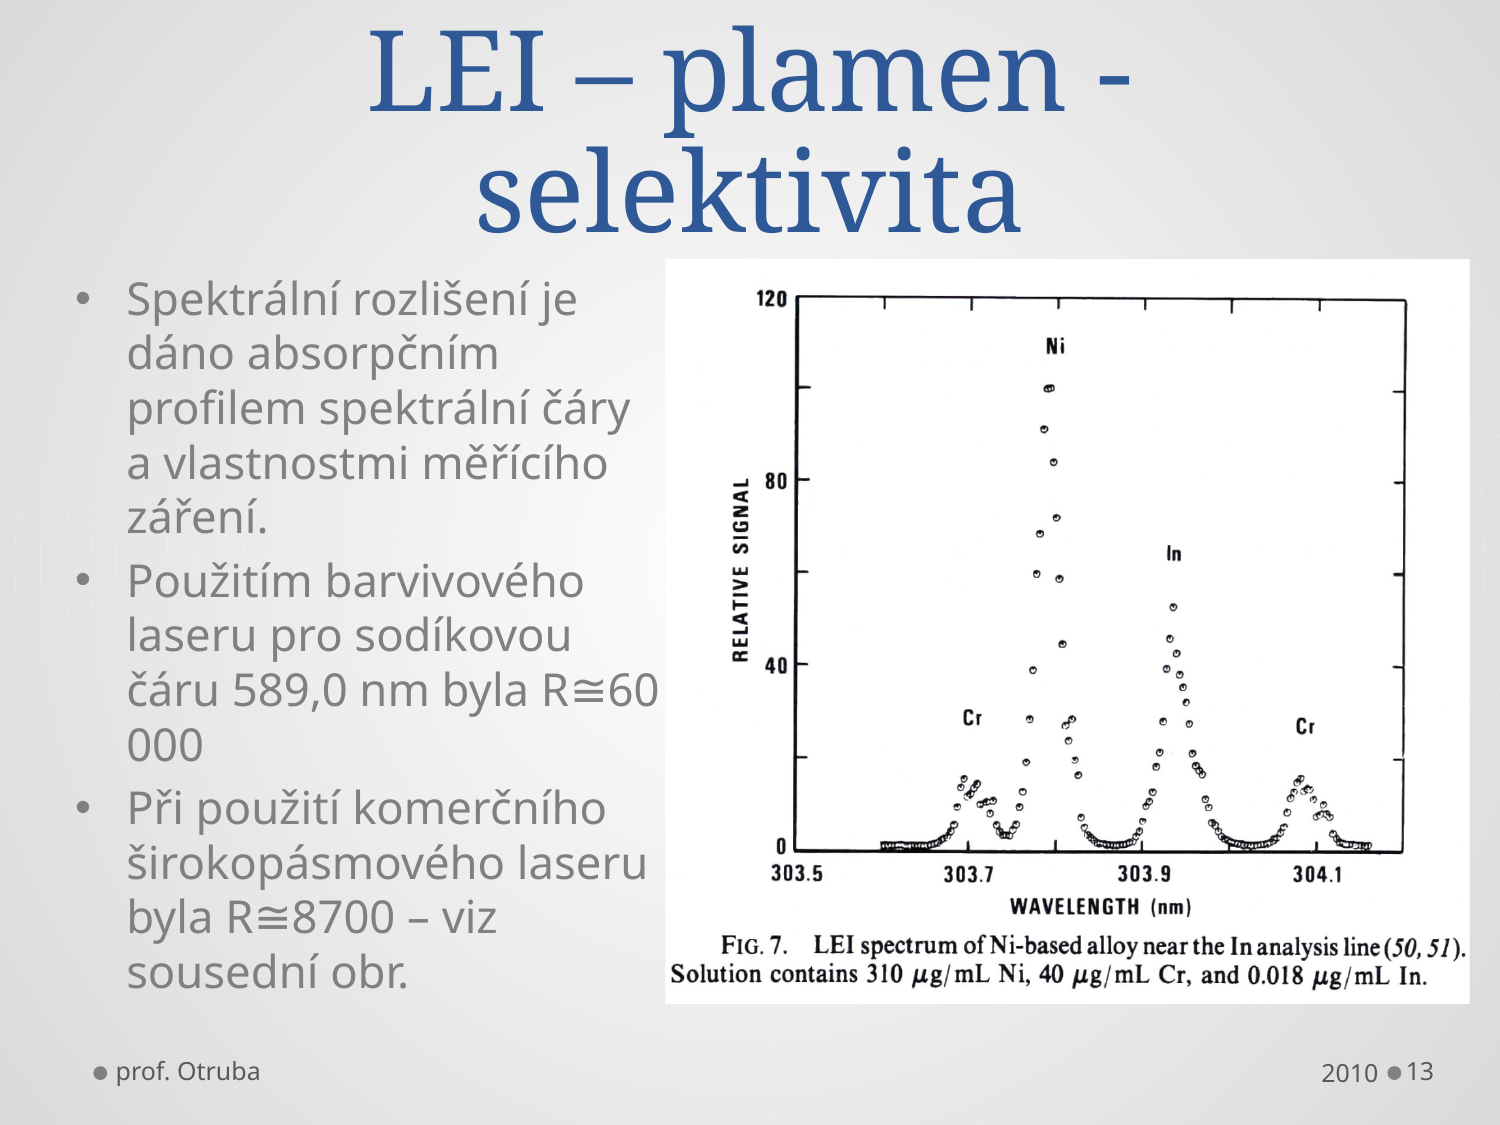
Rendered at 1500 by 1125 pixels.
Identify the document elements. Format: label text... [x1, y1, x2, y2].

slide_number 13 [1401, 1042, 1494, 1103]
footer prof. Otruba [108, 1042, 576, 1103]
list Spektrální rozlišení je dáno absorpčním profilem spektrální čáry a vlastnostmi měřícího záření. Použitím barvivového laseru pro sodíkovou čáru 589,0 nm byla R≅60 000 Při použití komerčního širokopásmového laseru byla R≅8700 – viz sousední obr. [60, 262, 660, 1005]
picture [665, 259, 1470, 1004]
title LEI – plamen - selektivita [75, 0, 1425, 262]
slide_number 2010 [1043, 1042, 1386, 1103]
